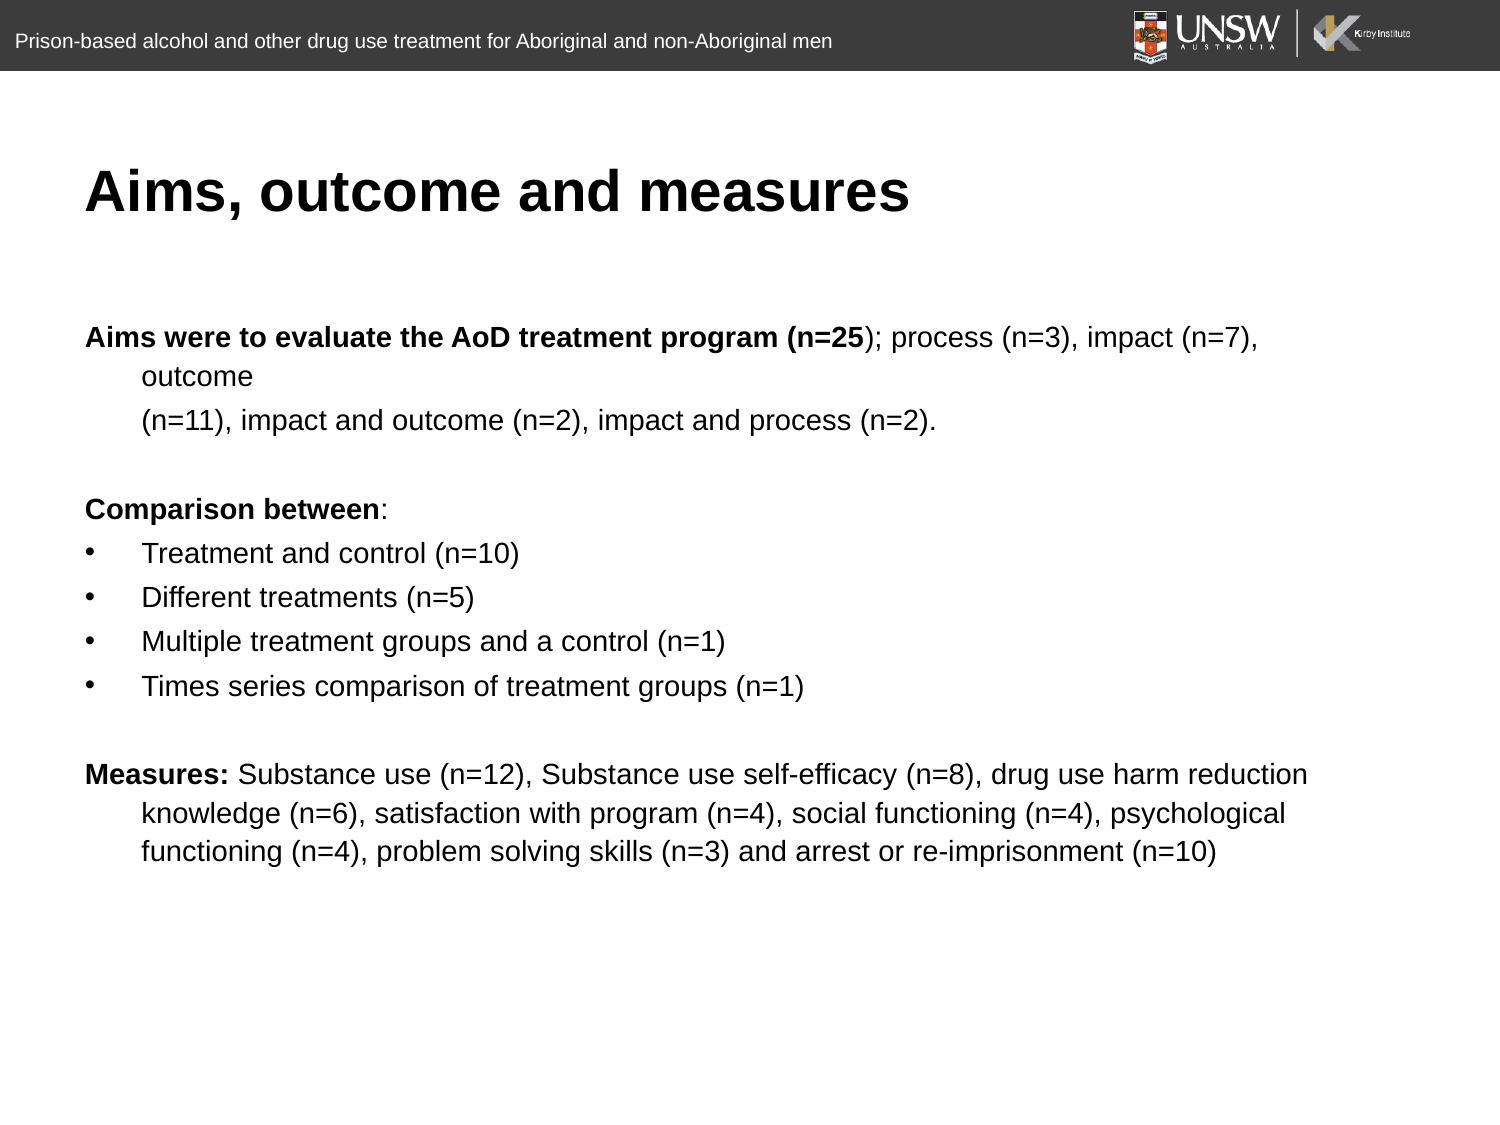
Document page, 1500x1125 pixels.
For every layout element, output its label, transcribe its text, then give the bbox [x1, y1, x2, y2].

list Aims, outcome and measures [85, 153, 1429, 296]
picture [0, 0, 1500, 71]
text_box Prison-based alcohol and other drug use treatment for Aboriginal and non-Aboriginal men [0, 20, 947, 60]
list Aims were to evaluate the AoD treatment program (n=25); process (n=3), impact (n=7), outcome (n=11), impact and outcome (n=2), impact and process (n=2). Comparison between: Treatment and control (n=10) Different treatments (n=5) Multiple treatment groups and a control (n=1) Times series comparison of treatment groups (n=1) Measures: Substance use (n=12), Substance use self-efficacy (n=8), drug use harm reduction knowledge (n=6), satisfaction with program (n=4), social functioning (n=4), psychological functioning (n=4), problem solving skills (n=3) and arrest or re-imprisonment (n=10) [85, 315, 1379, 1028]
